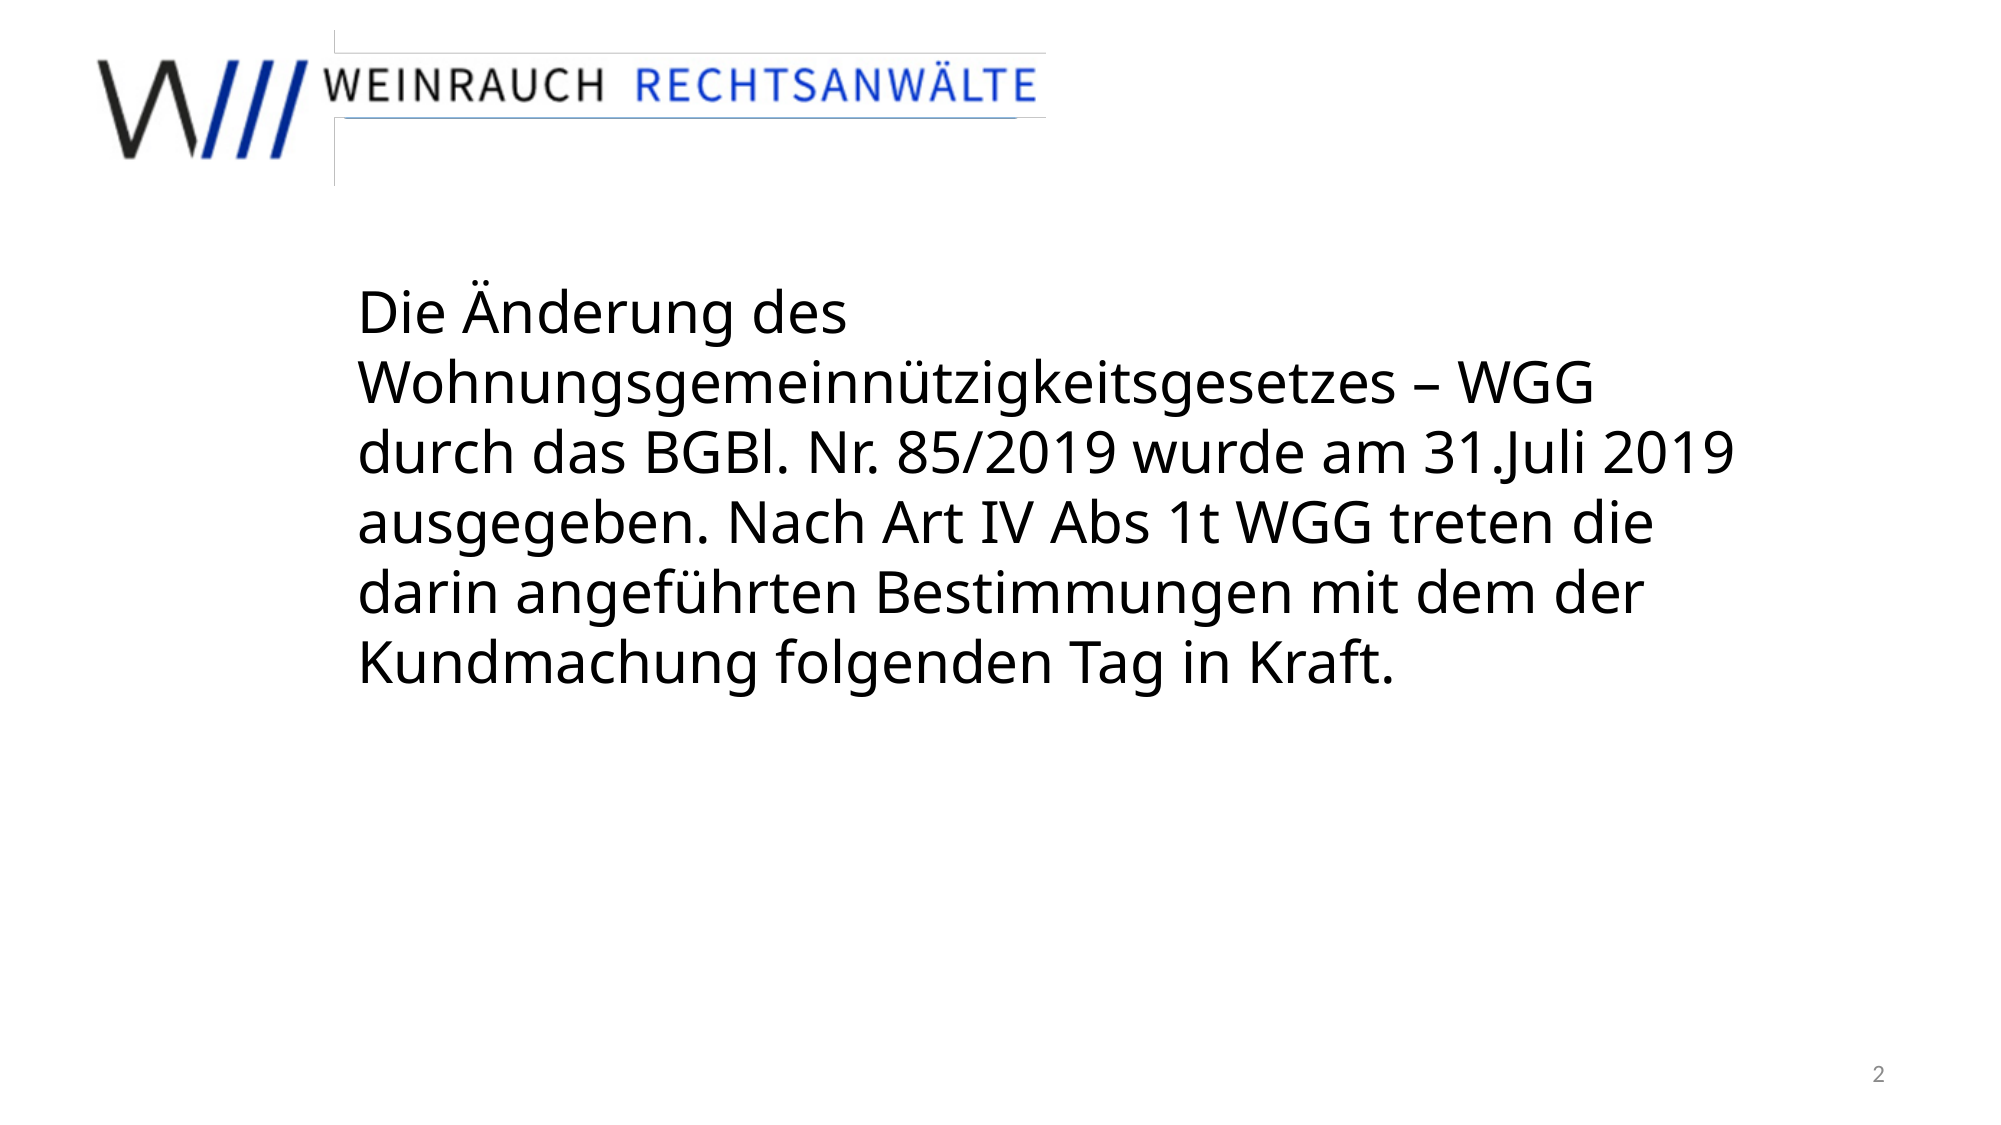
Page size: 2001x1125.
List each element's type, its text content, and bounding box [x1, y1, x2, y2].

slide_number 2 [1433, 1042, 1900, 1103]
picture [78, 30, 1047, 186]
text_box Die Änderung des Wohnungsgemeinnützigkeitsgesetzes – WGG durch das BGBl. Nr. 85/2019 wurde am 31.Juli 2019 ausgegeben. Nach Art IV Abs 1t WGG treten die darin angeführten Bestimmungen mit dem der Kundmachung folgenden Tag in Kraft. [267, 208, 1768, 1125]
